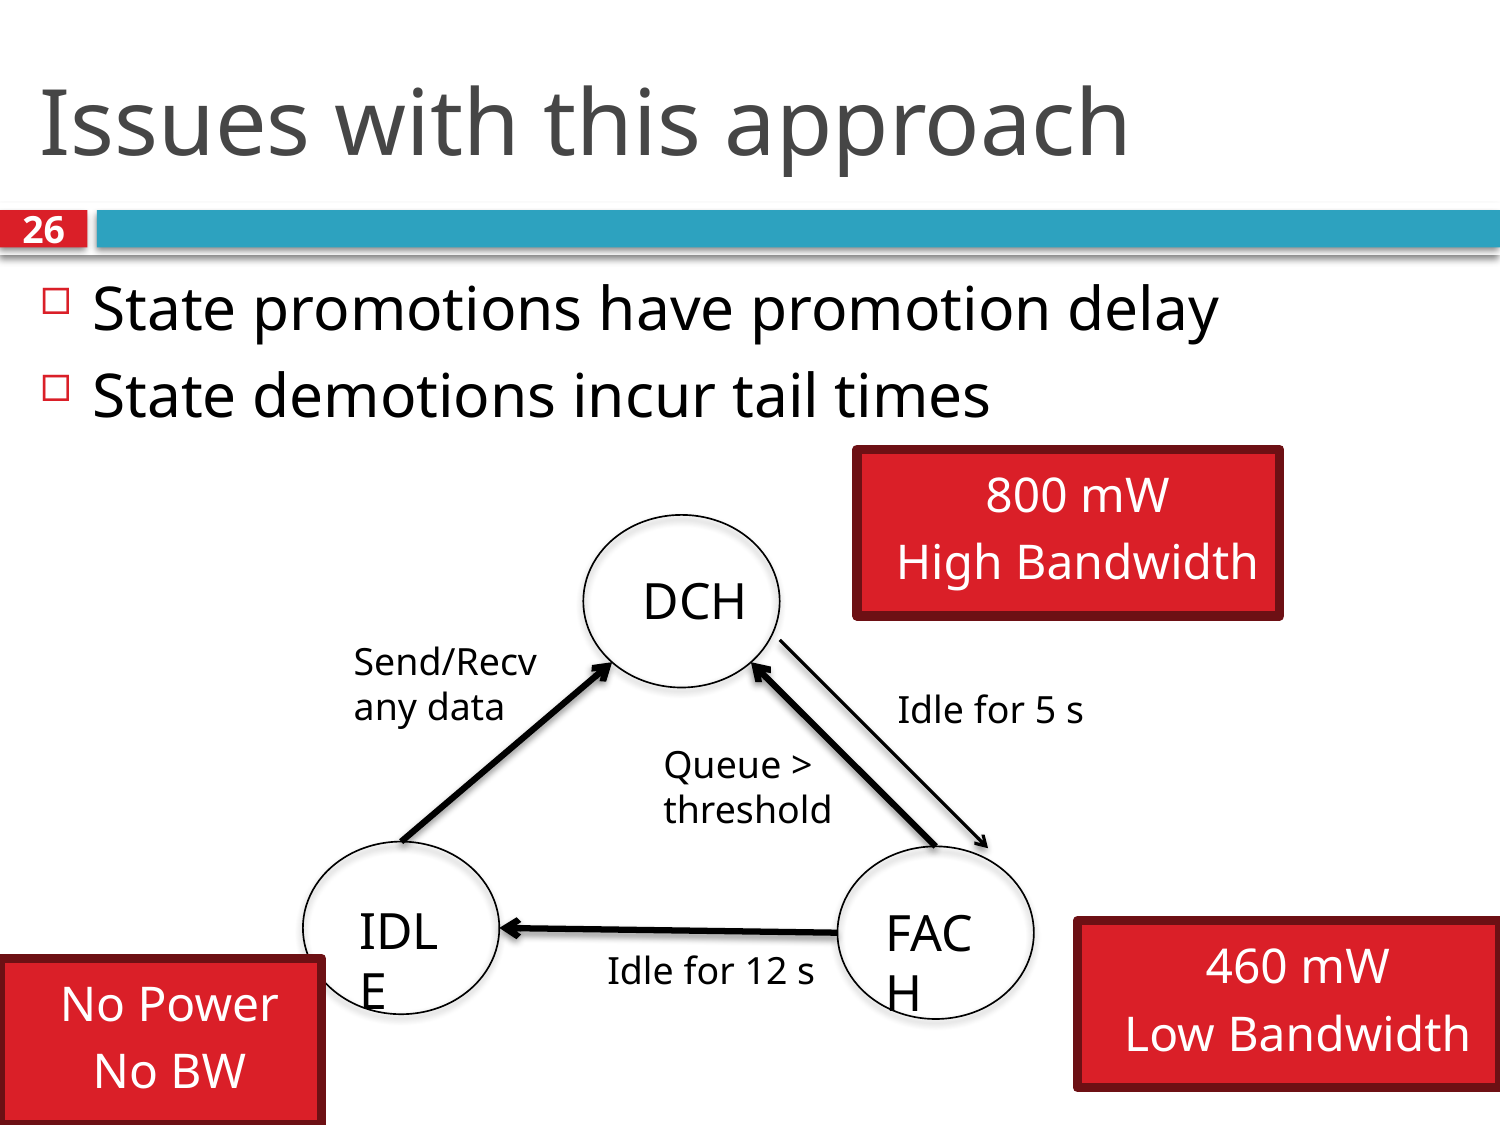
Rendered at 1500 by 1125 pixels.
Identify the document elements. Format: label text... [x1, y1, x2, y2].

text_box Queue > threshold [648, 733, 744, 838]
text_box Idle for 12 s [592, 943, 831, 1000]
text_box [856, 449, 1280, 617]
text_box DCH [627, 562, 780, 638]
text_box [582, 514, 772, 689]
title Issues with this approach [24, 37, 1475, 200]
list State promotions have promotion delay State demotions incur tail times [24, 262, 1475, 1100]
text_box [750, 661, 773, 847]
text_box FACH [870, 893, 1022, 1029]
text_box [1077, 920, 1500, 1088]
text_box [400, 661, 613, 842]
text_box Idle for 5 s [993, 679, 1099, 739]
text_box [0, 957, 322, 1125]
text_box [499, 927, 838, 934]
text_box IDLE [344, 892, 477, 1027]
text_box [836, 858, 1035, 998]
text_box [302, 840, 501, 1000]
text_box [779, 639, 989, 849]
slide_number 26 [0, 206, 88, 257]
text_box Send/Recv any data [338, 630, 562, 736]
